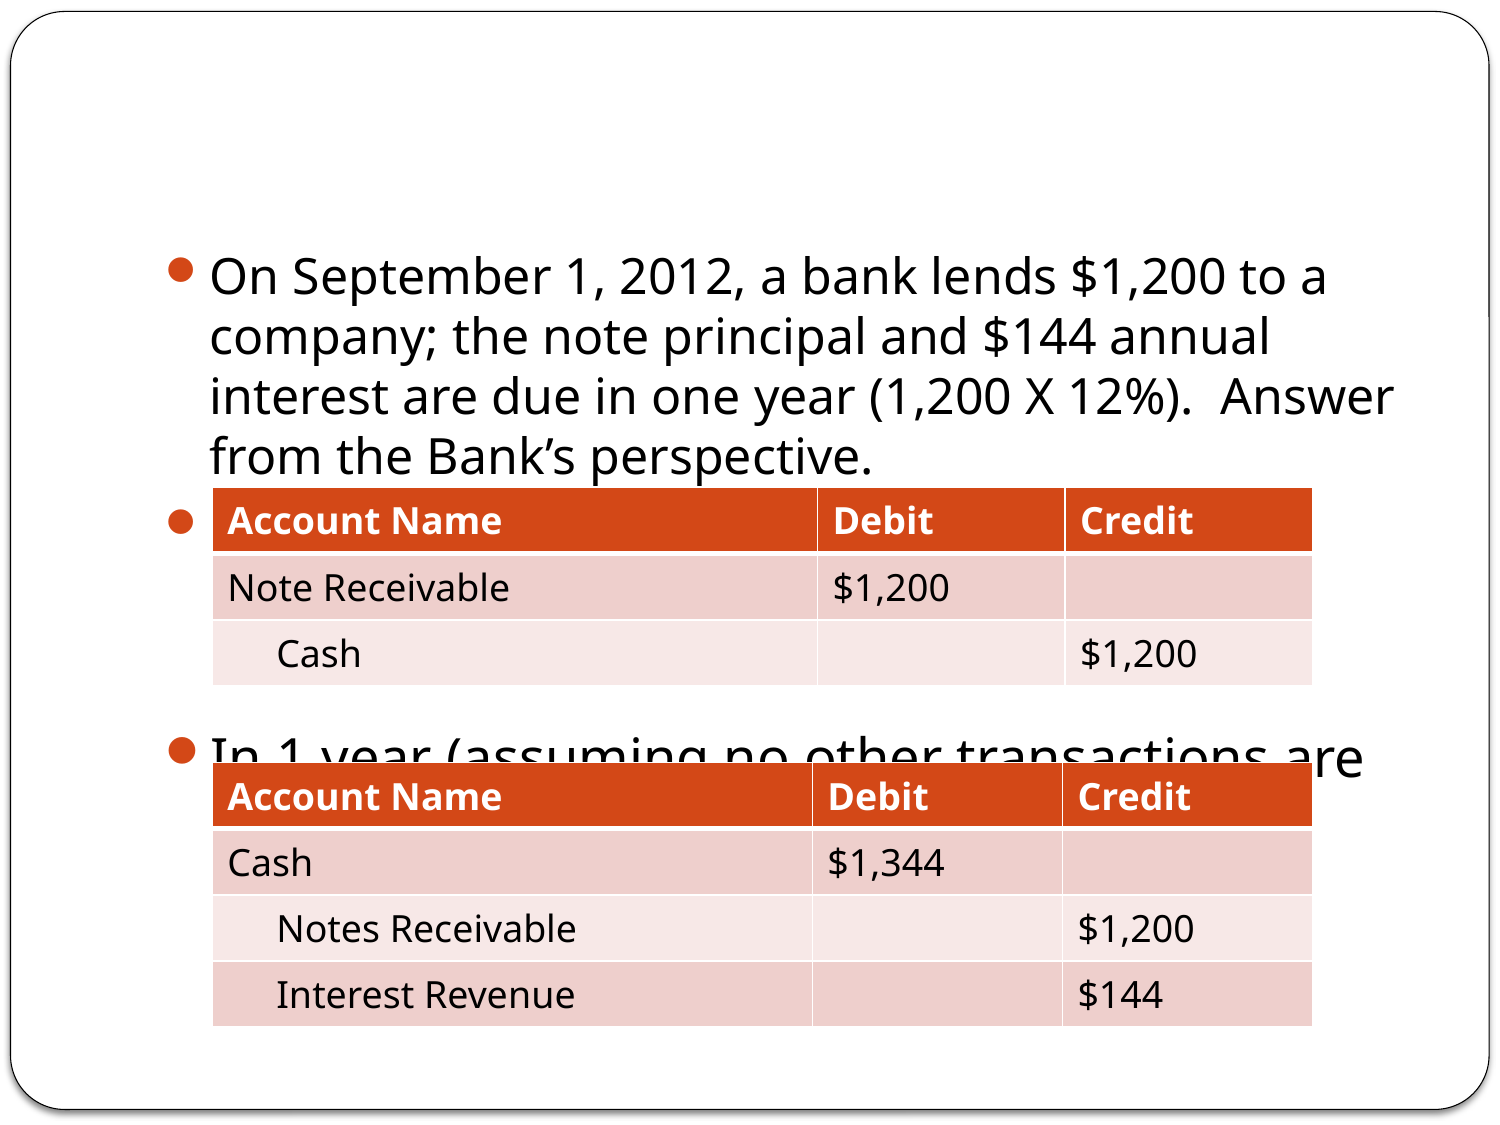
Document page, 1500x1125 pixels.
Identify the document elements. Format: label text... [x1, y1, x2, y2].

table_cell [813, 896, 1062, 960]
table_cell [818, 621, 1064, 685]
table_cell Cash [213, 831, 812, 894]
table_header Credit [1063, 763, 1312, 826]
table_cell Notes Receivable [213, 896, 812, 960]
table_cell [813, 962, 1062, 1026]
table_cell Cash [213, 621, 817, 685]
table_cell $1,344 [813, 831, 1062, 894]
table_header Debit [818, 488, 1064, 551]
table_cell [1066, 556, 1312, 619]
table_header Account Name [213, 763, 812, 826]
table_header Credit [1066, 488, 1312, 551]
table_cell $1,200 [1063, 896, 1312, 960]
table_cell Note Receivable [213, 556, 817, 619]
table_cell [1063, 831, 1312, 894]
table_cell $1,200 [1066, 621, 1312, 685]
table_header Debit [813, 763, 1062, 826]
table_cell $144 [1063, 962, 1312, 1026]
table_cell Interest Revenue [213, 962, 812, 1026]
list On September 1, 2012, a bank lends $1,200 to a company; the note principal and $144 annual interest are due in one year (1,200 X 12%). Answer from the Bank’s perspective. NOW: In 1 year (assuming no other transactions are recorded? [150, 237, 1425, 988]
table_header Account Name [213, 488, 817, 551]
table_cell $1,200 [818, 556, 1064, 619]
